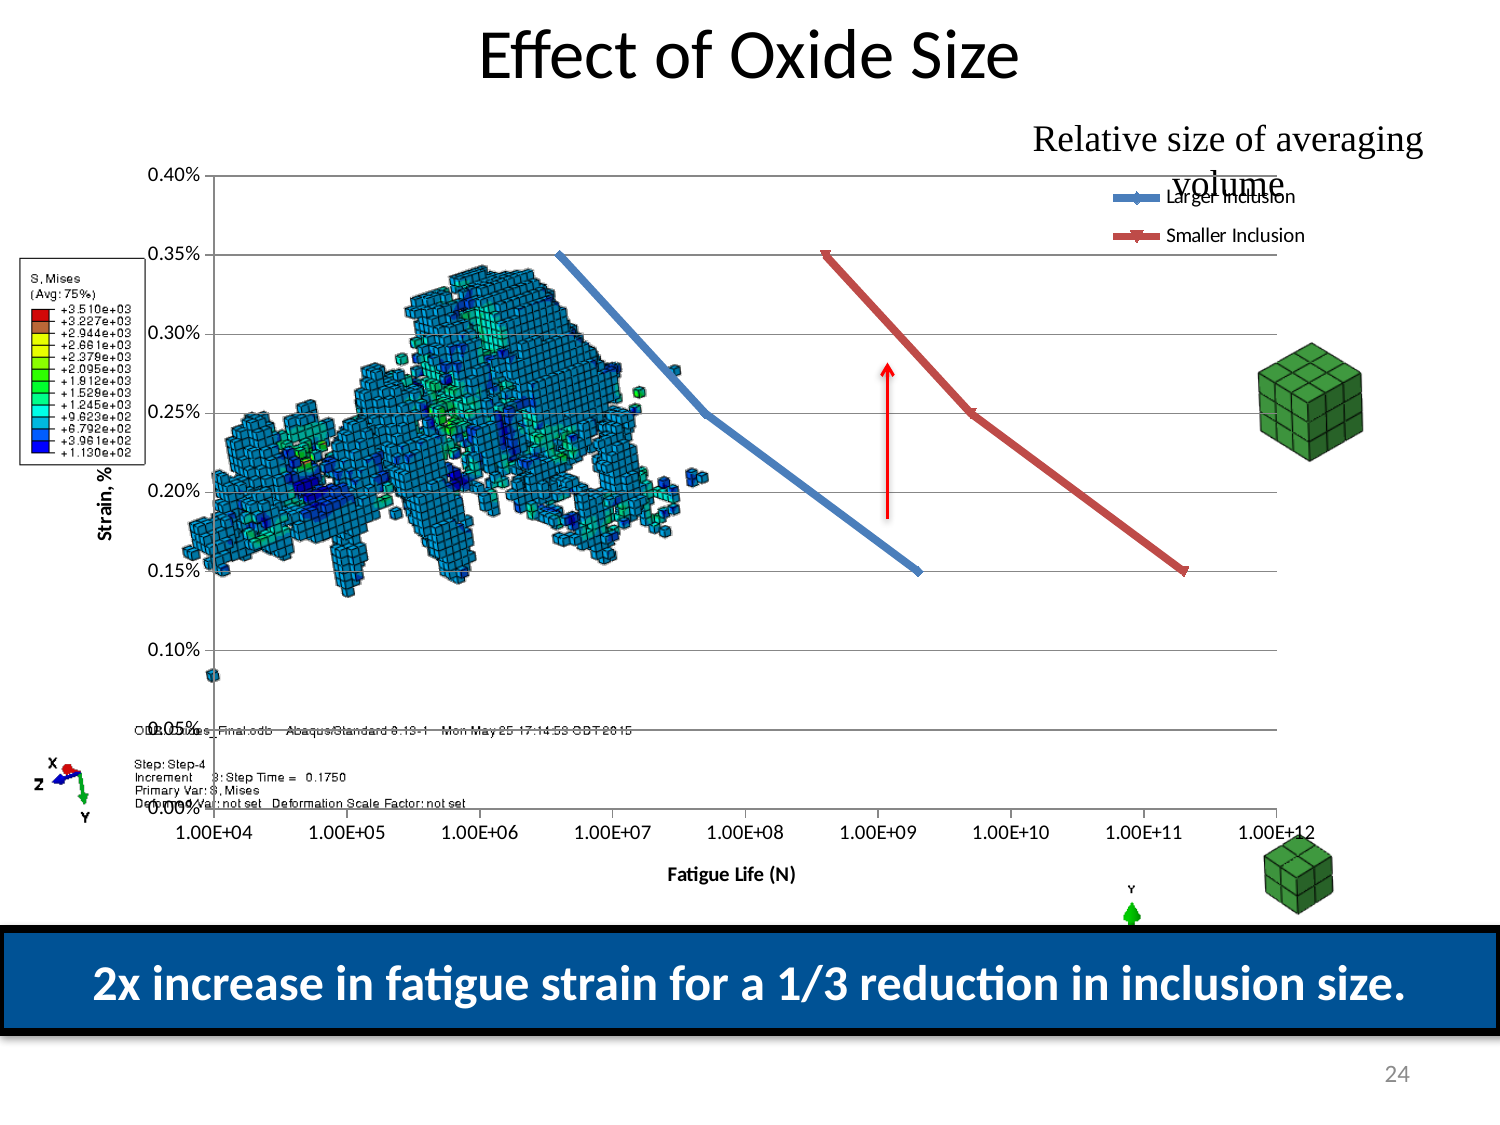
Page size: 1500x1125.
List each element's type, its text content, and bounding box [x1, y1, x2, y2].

title Effect of Oxide Size [75, 0, 1425, 100]
picture [0, 247, 62, 825]
slide_number 24 [1074, 1044, 1425, 1103]
text_box 2x increase in fatigue strain for a 1/3 reduction in inclusion size. [0, 927, 951, 1034]
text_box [956, 105, 1500, 1031]
chart [62, 150, 1342, 918]
